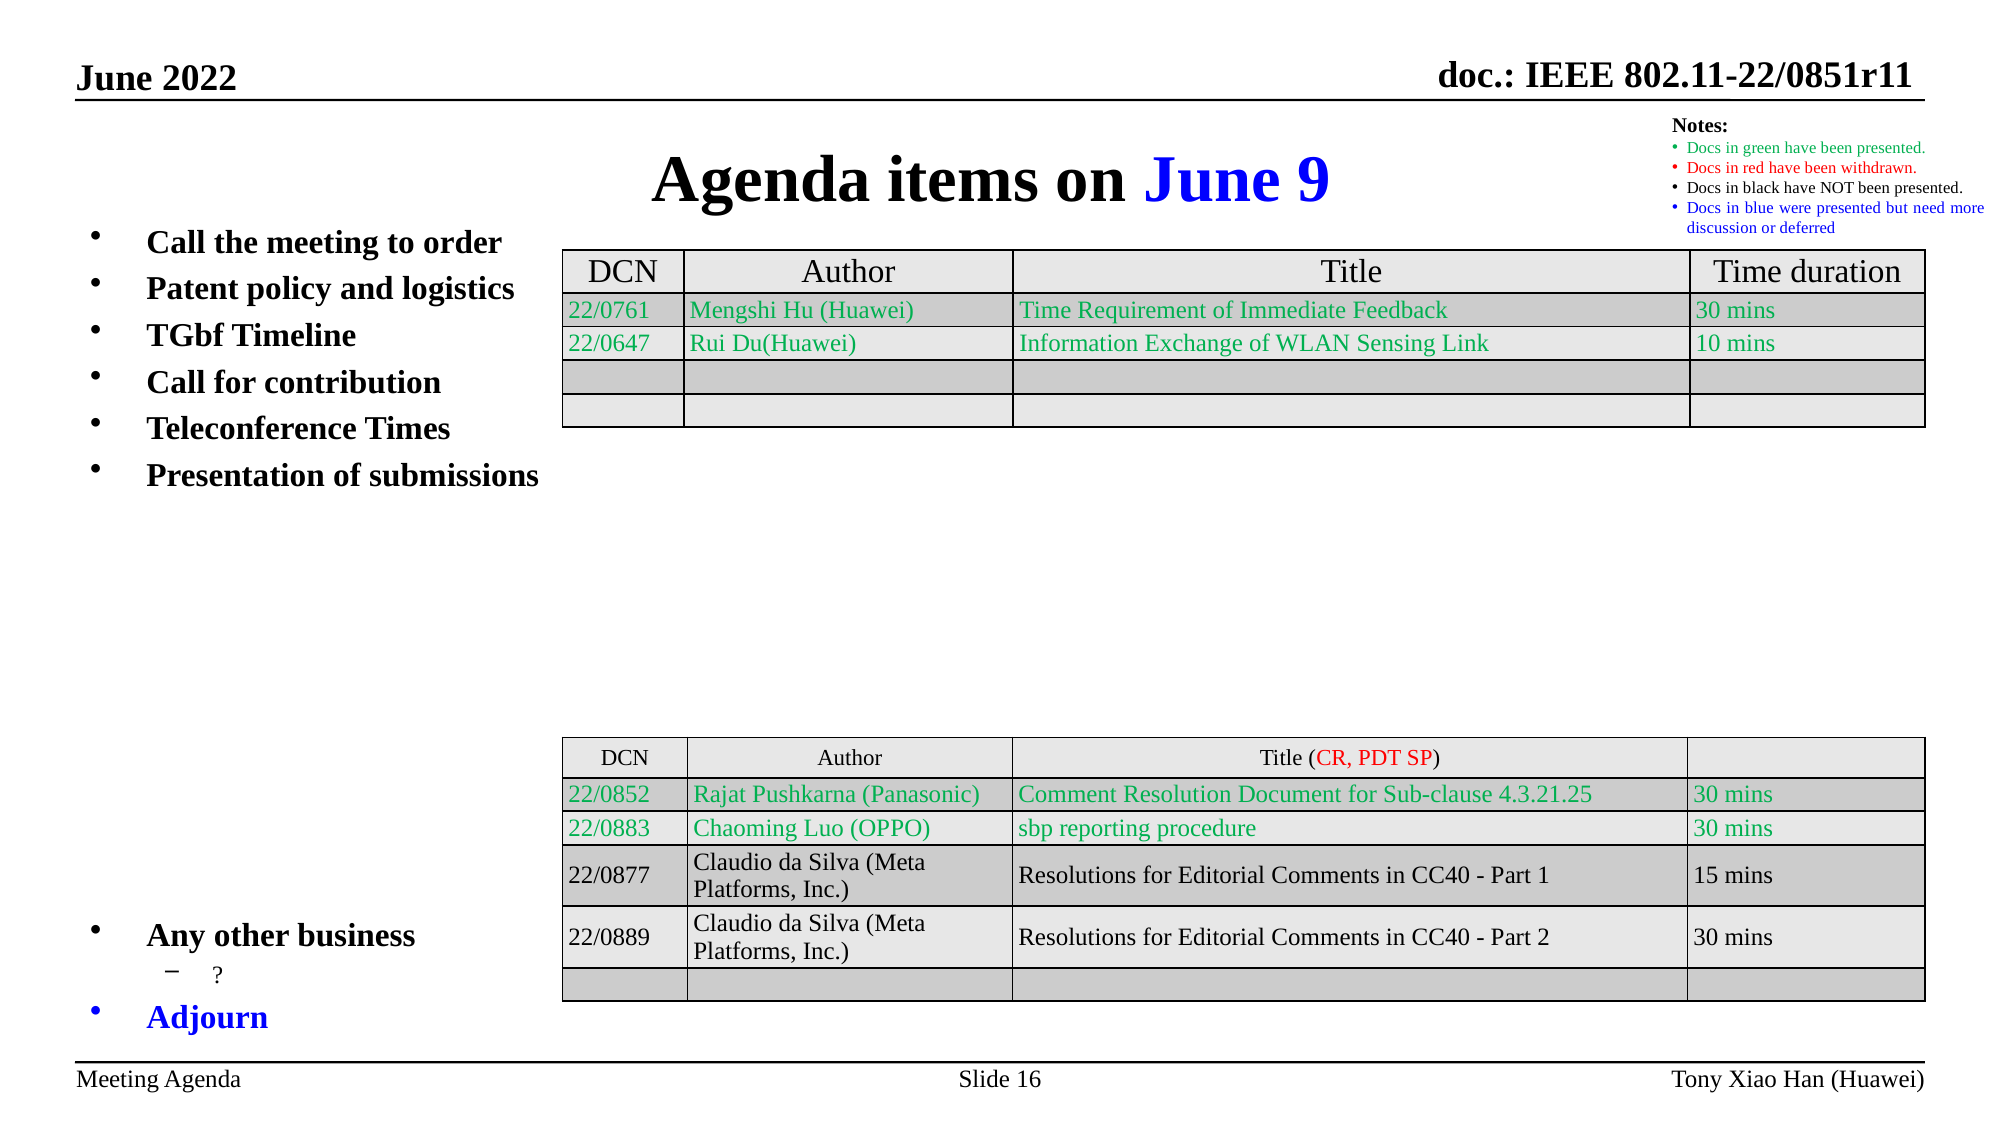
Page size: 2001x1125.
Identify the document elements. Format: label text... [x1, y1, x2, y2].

table_cell Claudio da Silva (Meta Platforms, Inc.) [688, 907, 1012, 967]
table_cell Claudio da Silva (Meta Platforms, Inc.) [688, 846, 1012, 905]
table_cell [563, 361, 683, 393]
table_cell Resolutions for Editorial Comments in CC40 - Part 2 [1013, 907, 1687, 967]
table_cell 30 mins [1691, 294, 1924, 326]
table_cell [1014, 395, 1689, 426]
table_cell 22/0647 [563, 327, 683, 359]
table_cell 22/0761 [563, 294, 683, 326]
table_header [1688, 738, 1924, 777]
table_cell [688, 969, 1012, 1000]
table_cell 10 mins [1691, 327, 1924, 359]
table_cell [1014, 361, 1689, 393]
table_cell [563, 969, 687, 1000]
text_box Notes: Docs in green have been presented. Docs in red have been withdrawn. Docs in black have NOT been presented. Docs in blue were presented but need more discussion or deferred [1657, 104, 2000, 246]
table_cell [685, 395, 1012, 426]
table_header Author [688, 738, 1012, 777]
table_cell 22/0877 [563, 846, 687, 905]
table_header DCN [563, 738, 687, 777]
table_cell 30 mins [1688, 779, 1924, 810]
table_cell 22/0883 [563, 812, 687, 844]
table_cell [563, 395, 683, 426]
table_header Author [685, 251, 1012, 292]
table_cell Chaoming Luo (OPPO) [688, 812, 1012, 844]
table_cell 15 mins [1688, 846, 1924, 905]
table_cell Rui Du(Huawei) [685, 327, 1012, 359]
table_cell Rajat Pushkarna (Panasonic) [688, 779, 1012, 810]
table_cell [1691, 395, 1924, 426]
text_box Call the meeting to order Patent policy and logistics TGbf Timeline Call for contribution Teleconference Times Presentation of submissions Any other business ? Adjourn [75, 212, 1925, 1058]
table_cell [685, 361, 1012, 393]
table_cell 30 mins [1688, 907, 1924, 967]
table_cell Time Requirement of Immediate Feedback [1014, 294, 1689, 326]
table_cell sbp reporting procedure [1013, 812, 1687, 844]
table_cell [1691, 361, 1924, 393]
text_box Agenda items on June 9 [362, 87, 1638, 212]
table_cell Resolutions for Editorial Comments in CC40 - Part 1 [1013, 846, 1687, 905]
table_header Time duration [1691, 251, 1924, 292]
table_cell Comment Resolution Document for Sub-clause 4.3.21.25 [1013, 779, 1687, 810]
table_cell [1013, 969, 1687, 1000]
table_cell Information Exchange of WLAN Sensing Link [1014, 327, 1689, 359]
table_cell Mengshi Hu (Huawei) [685, 294, 1012, 326]
table_cell 22/0889 [563, 907, 687, 967]
table_cell 22/0852 [563, 779, 687, 810]
table_cell [1688, 969, 1924, 1000]
table_cell 30 mins [1688, 812, 1924, 844]
table_header Title [1014, 251, 1689, 292]
table_header DCN [563, 251, 683, 292]
table_header Title (CR, PDT SP) [1013, 738, 1687, 777]
